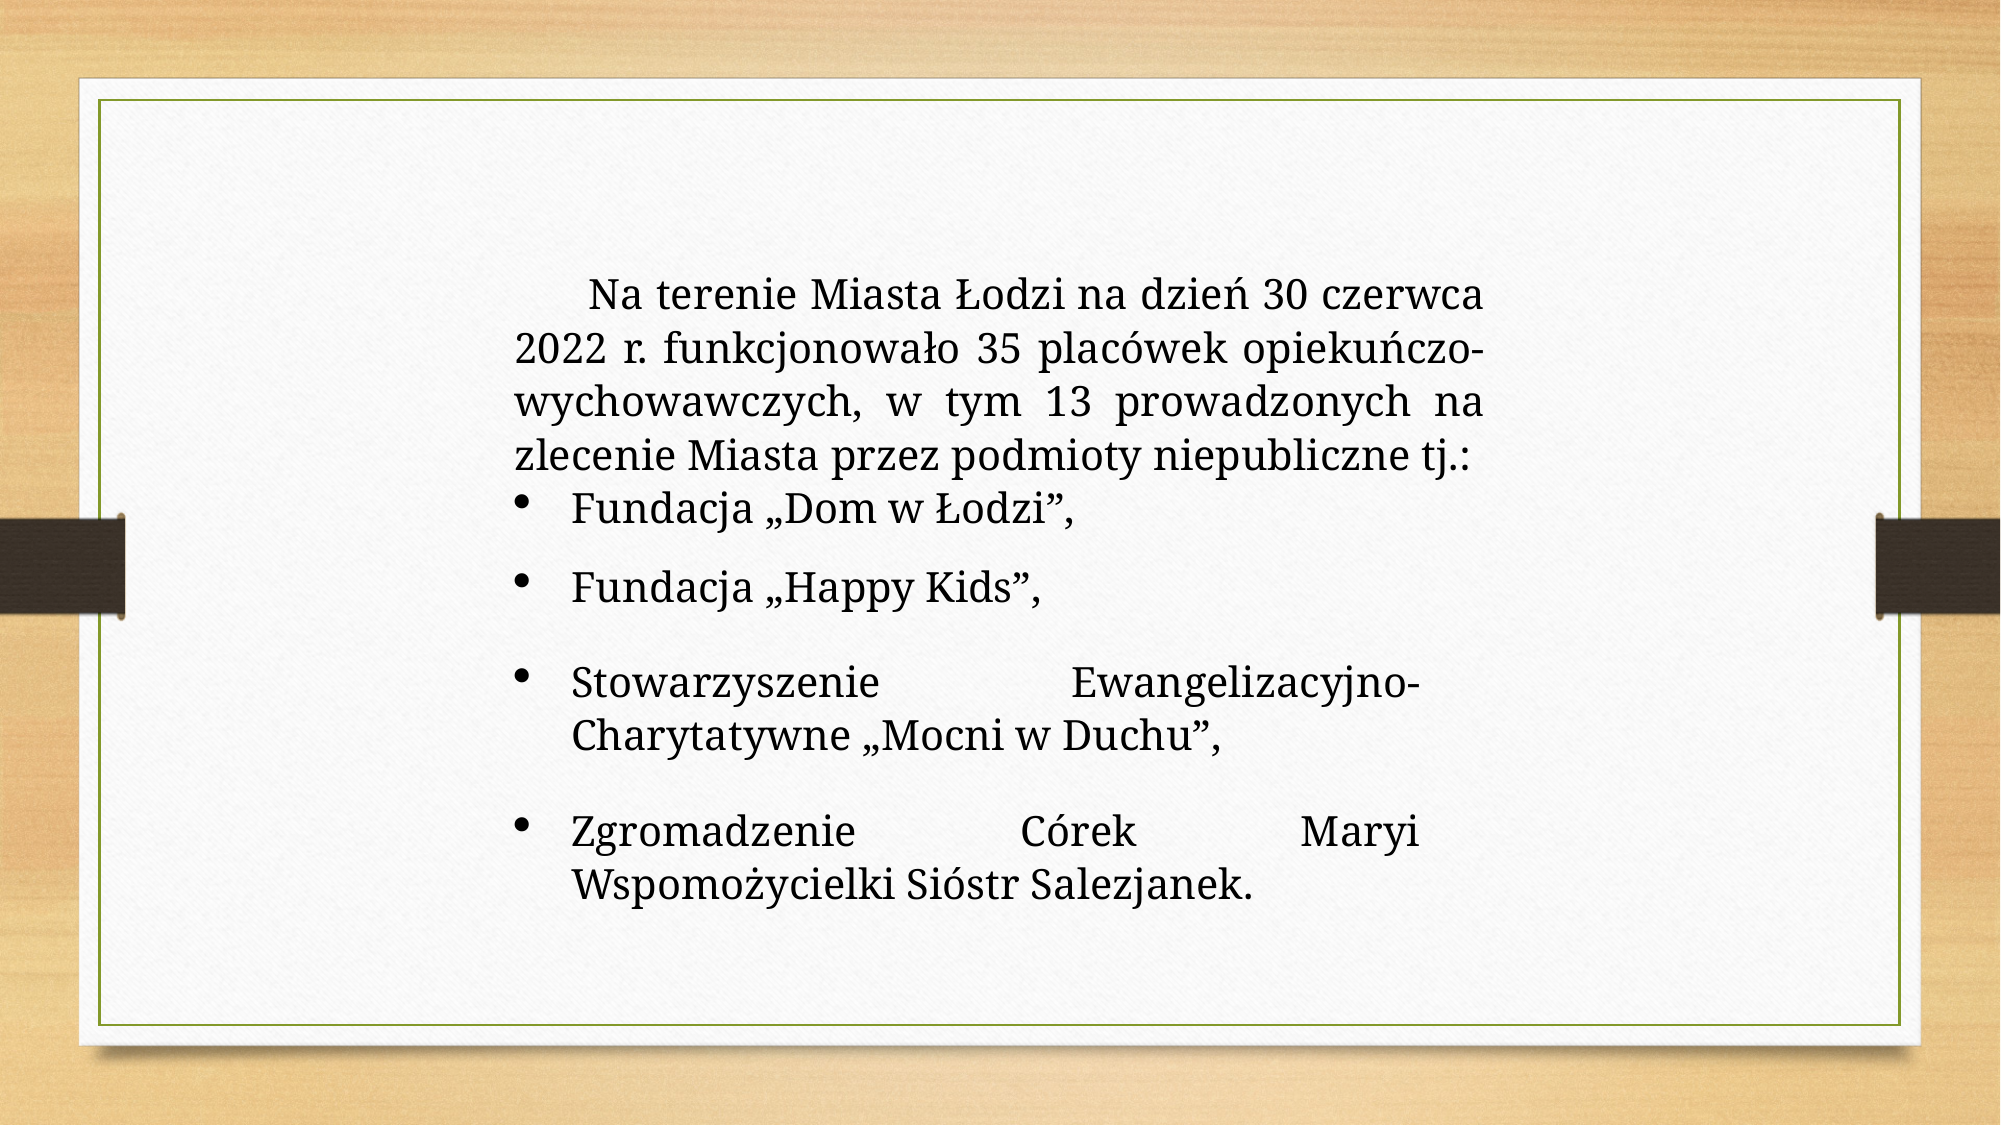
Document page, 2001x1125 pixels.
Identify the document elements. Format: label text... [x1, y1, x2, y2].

text_box Na terenie Miasta Łodzi na dzień 30 czerwca 2022 r. funkcjonowało 35 placówek opiekuńczo-wychowawczych, w tym 13 prowadzonych na zlecenie Miasta przez podmioty niepubliczne tj.: Fundacja „Dom w Łodzi”, Fundacja „Happy Kids”, Stowarzyszenie Ewangelizacyjno-Charytatywne „Mocni w Duchu”, Zgromadzenie Córek Maryi Wspomożycielki Sióstr Salezjanek. [500, 257, 1500, 916]
picture [0, 0, 2001, 1125]
